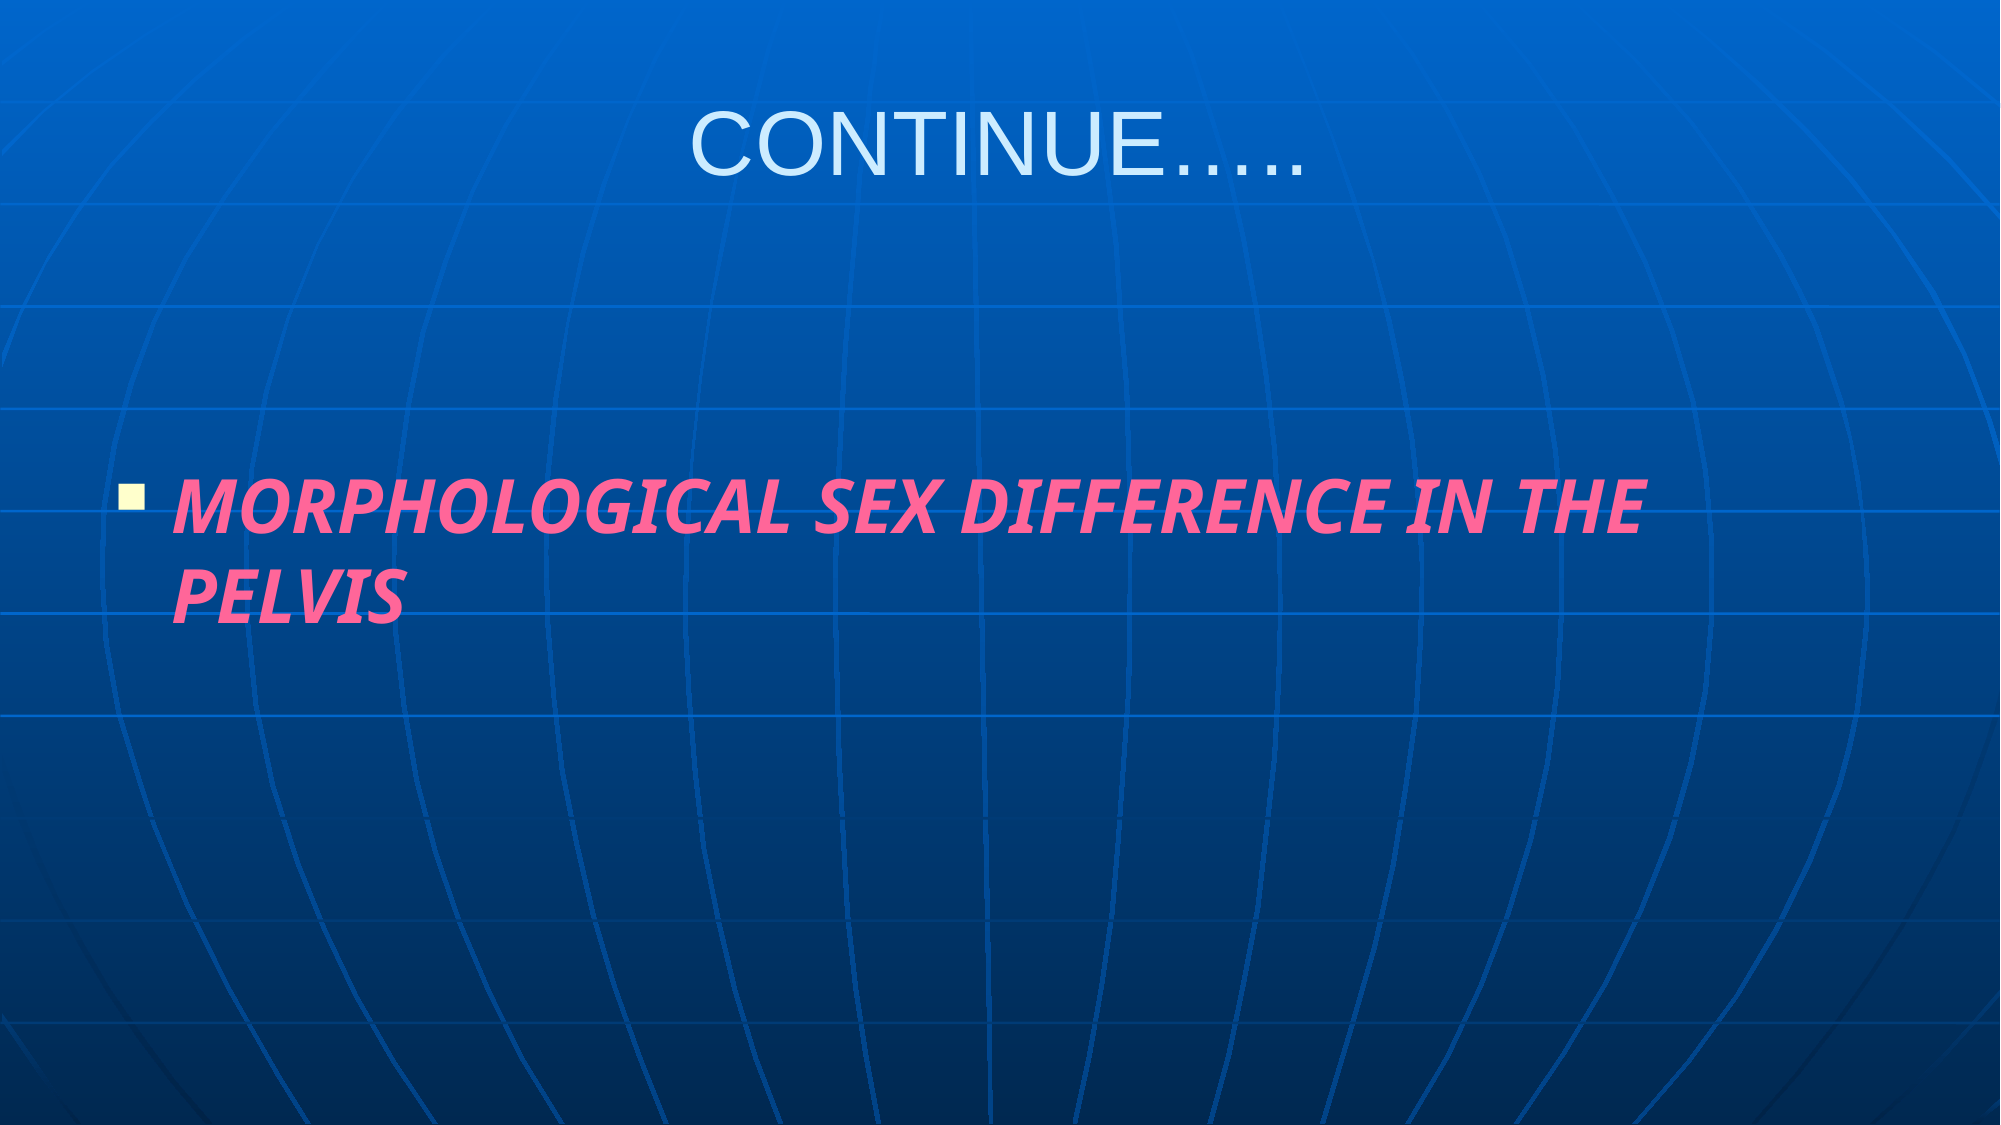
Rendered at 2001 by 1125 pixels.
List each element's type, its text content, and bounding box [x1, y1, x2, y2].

title CONTINUE….. [99, 45, 1901, 233]
list MORPHOLOGICAL SEX DIFFERENCE IN THE PELVIS [99, 262, 1901, 1006]
